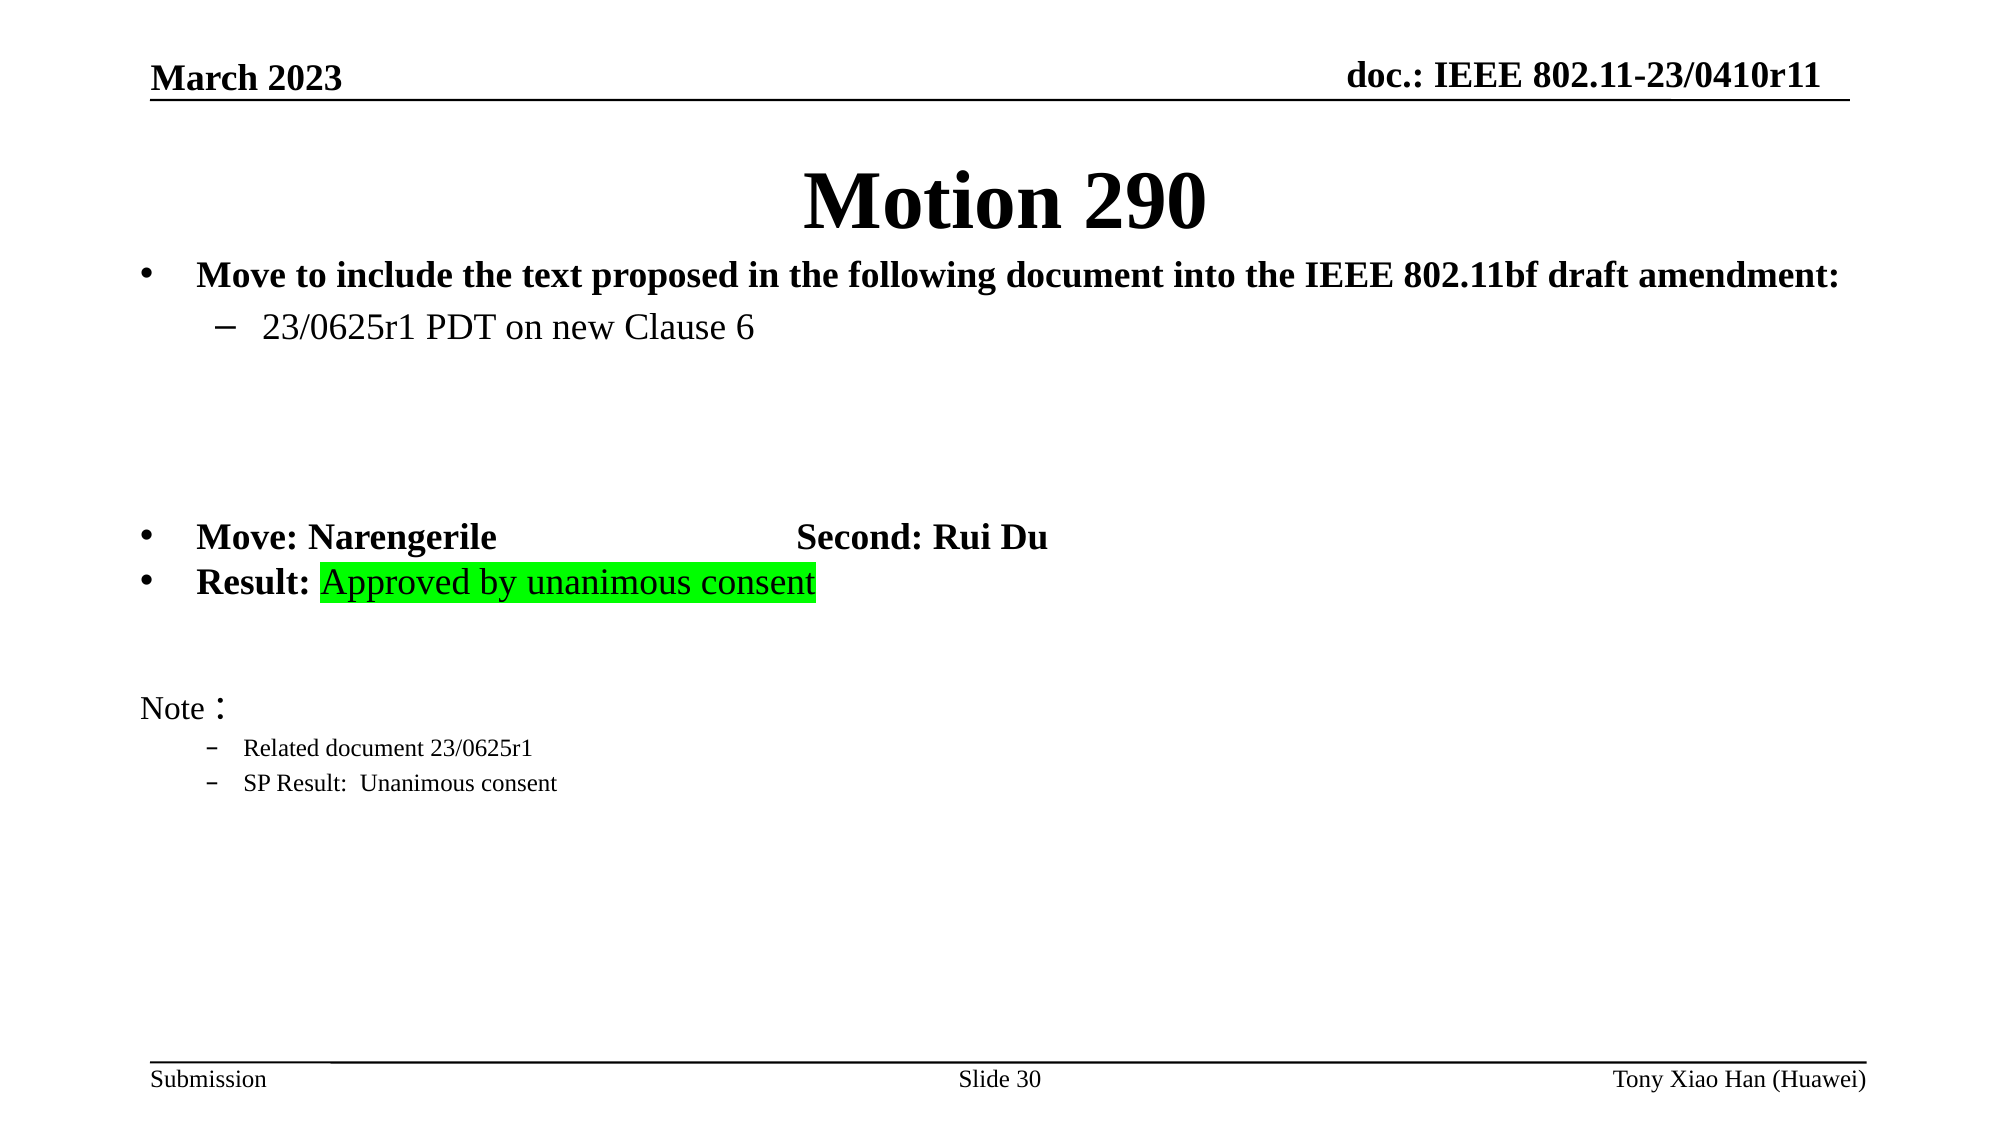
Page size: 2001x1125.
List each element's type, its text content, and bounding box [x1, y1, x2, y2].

text_box Motion 290 [368, 137, 1644, 212]
text_box Move to include the text proposed in the following document into the IEEE 802.11bf draft amendment: 23/0625r1 PDT on new Clause 6 Move: Narengerile Second: Rui Du Result: Approved by unanimous consent Note： Related document 23/0625r1 SP Result: Unanimous consent [125, 212, 1888, 900]
